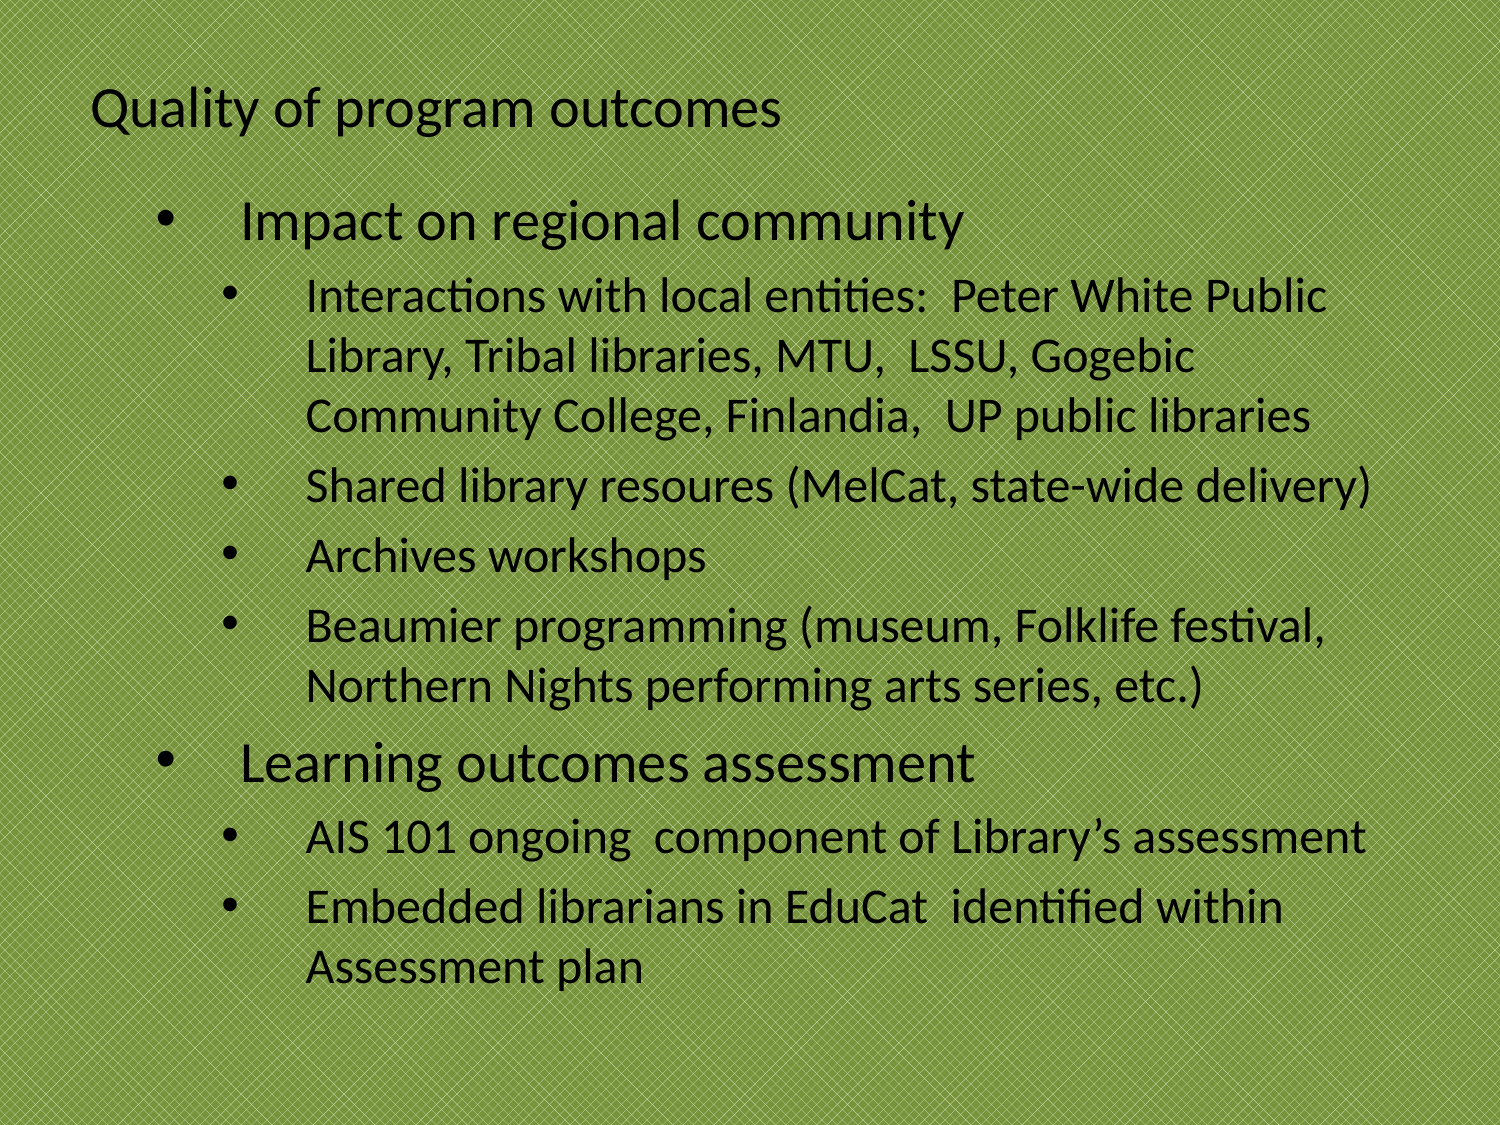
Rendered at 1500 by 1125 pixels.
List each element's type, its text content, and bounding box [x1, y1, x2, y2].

list Impact on regional community Interactions with local entities: Peter White Public Library, Tribal libraries, MTU, LSSU, Gogebic Community College, Finlandia, UP public libraries Shared library resoures (MelCat, state-wide delivery) Archives workshops Beaumier programming (museum, Folklife festival, Northern Nights performing arts series, etc.) Learning outcomes assessment AIS 101 ongoing component of Library’s assessment Embedded librarians in EduCat identified within Assessment plan [75, 174, 1425, 1005]
title Quality of program outcomes [75, 45, 1425, 174]
